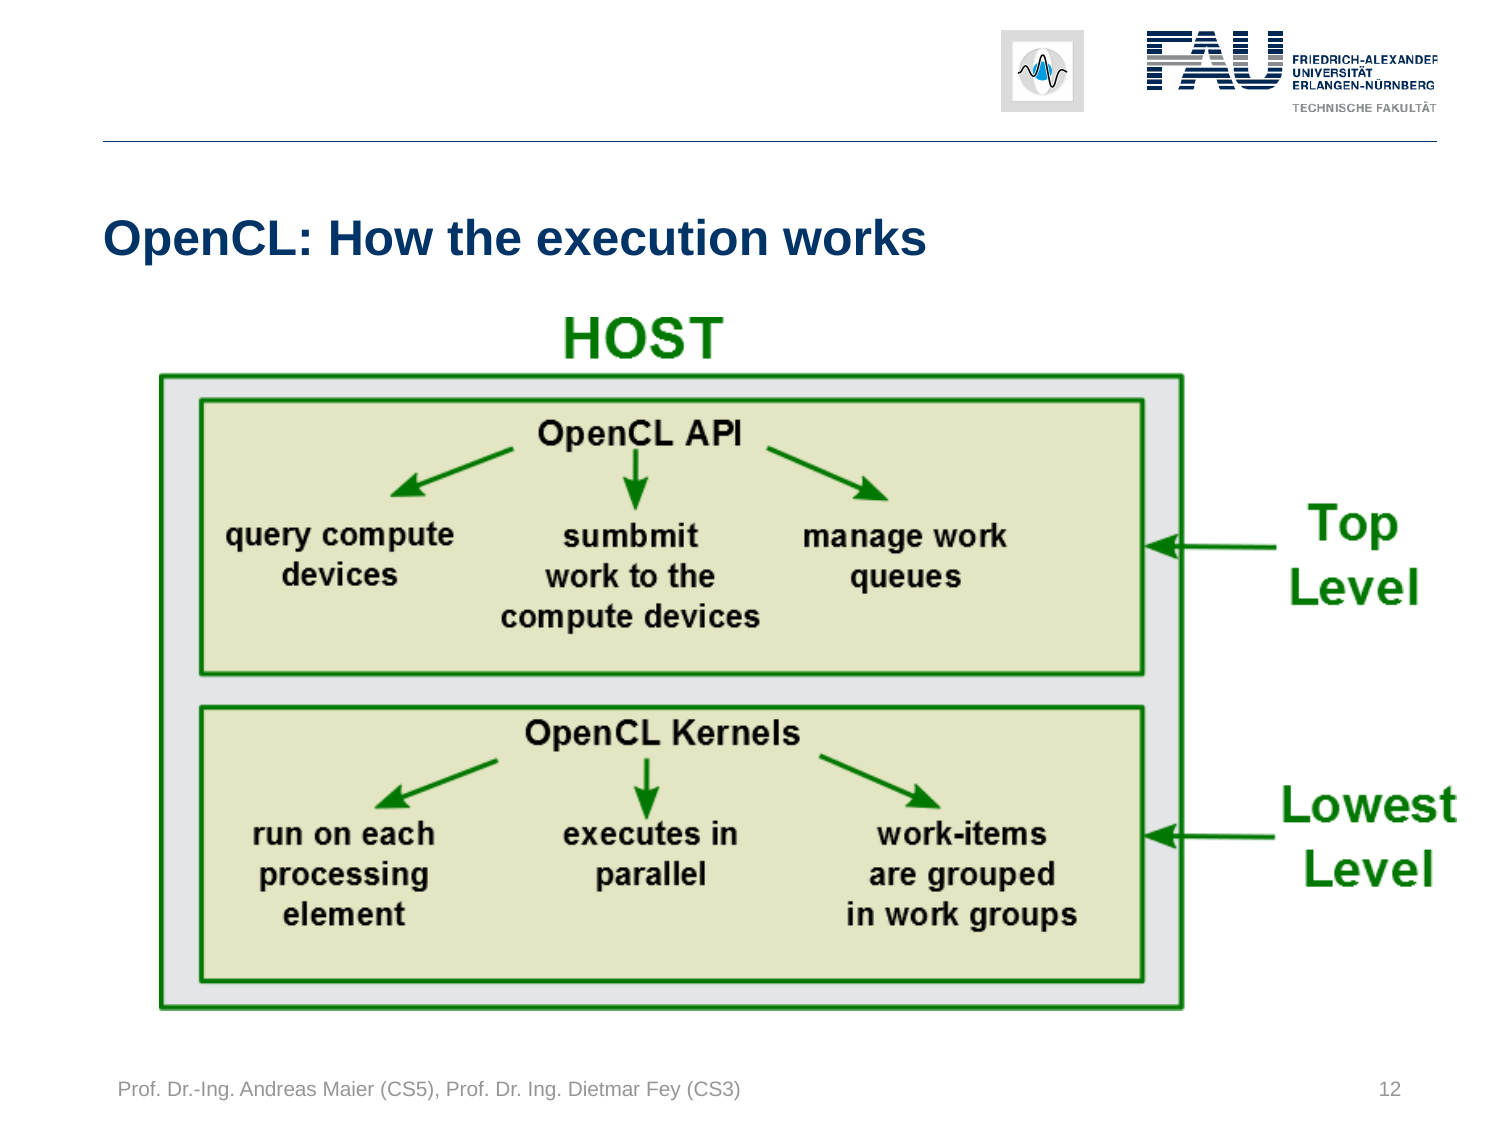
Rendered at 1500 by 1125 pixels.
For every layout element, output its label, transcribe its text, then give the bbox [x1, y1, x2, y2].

title OpenCL: How the execution works [102, 205, 1438, 265]
picture [1001, 30, 1084, 112]
slide_number 12 [1363, 1051, 1438, 1125]
picture [159, 317, 1457, 1011]
